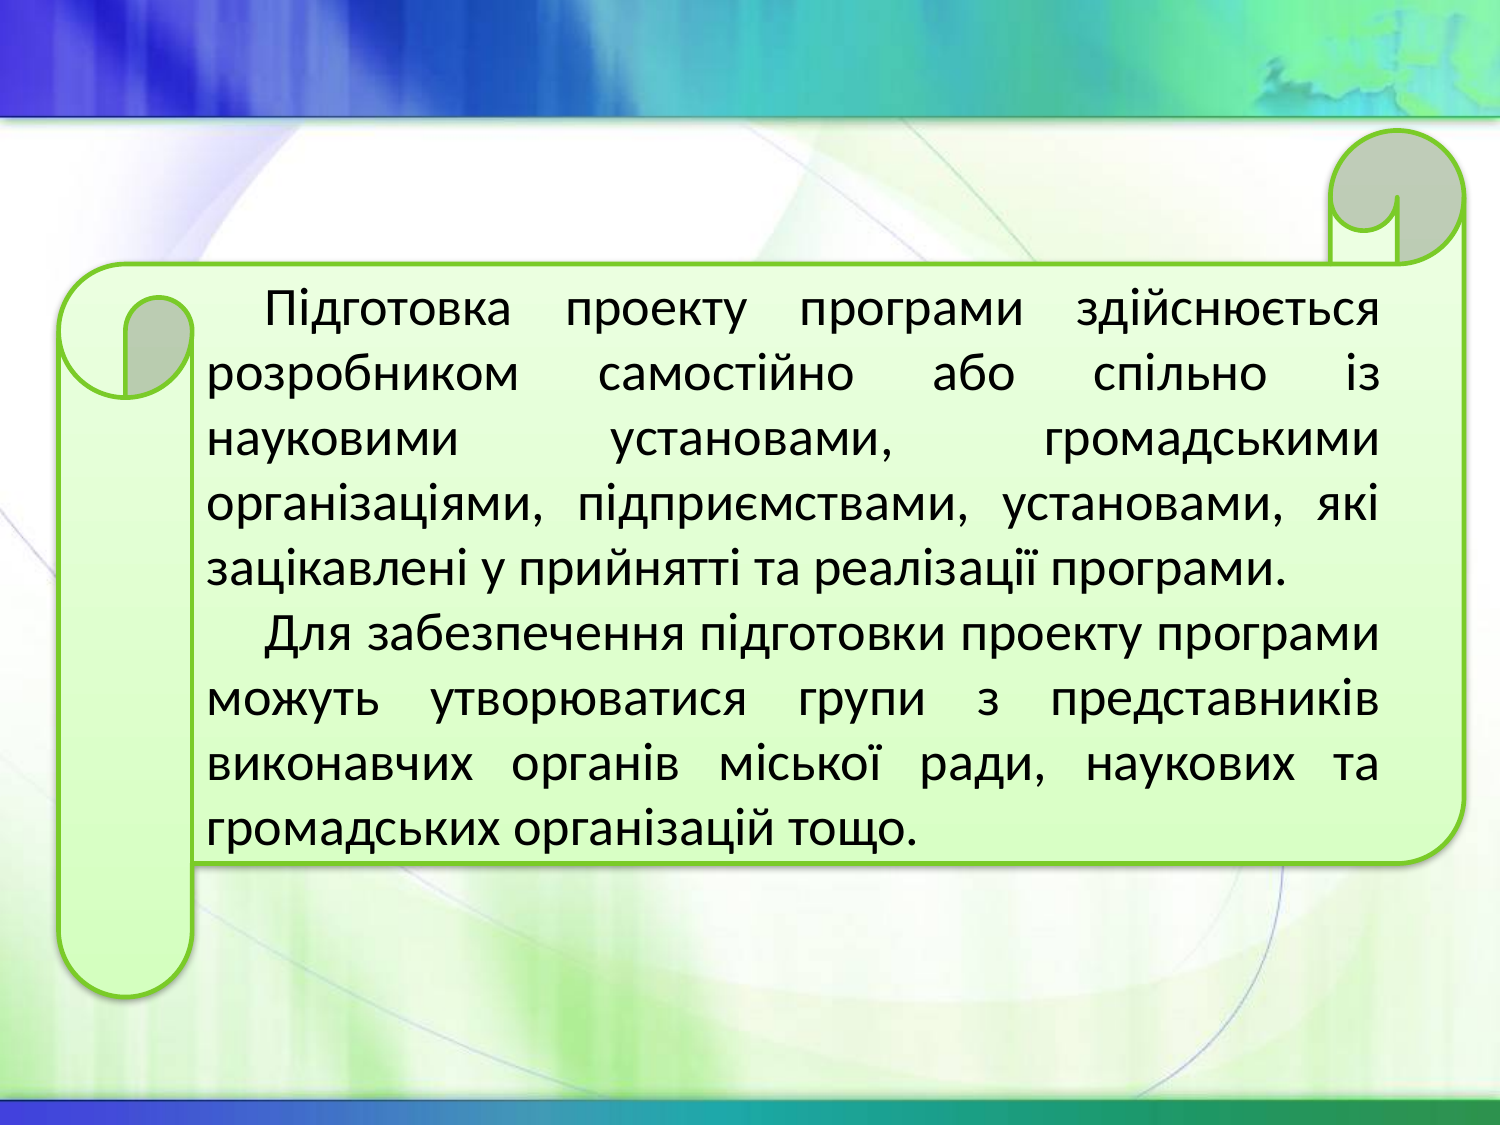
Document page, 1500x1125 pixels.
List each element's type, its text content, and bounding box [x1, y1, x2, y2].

list [118, 861, 1436, 1048]
picture [0, 0, 1500, 1125]
text_box Підготовка проекту програми здійснюється розробником самостійно або спільно із науковими установами, громадськими організаціями, підприємствами, установами, які зацікавлені у прийнятті та реалізації програми. Для забезпечення підготовки проекту програми можуть утворюватися групи з представників виконавчих органів міської ради, наукових та громадських організацій тощо. [57, 129, 1465, 998]
